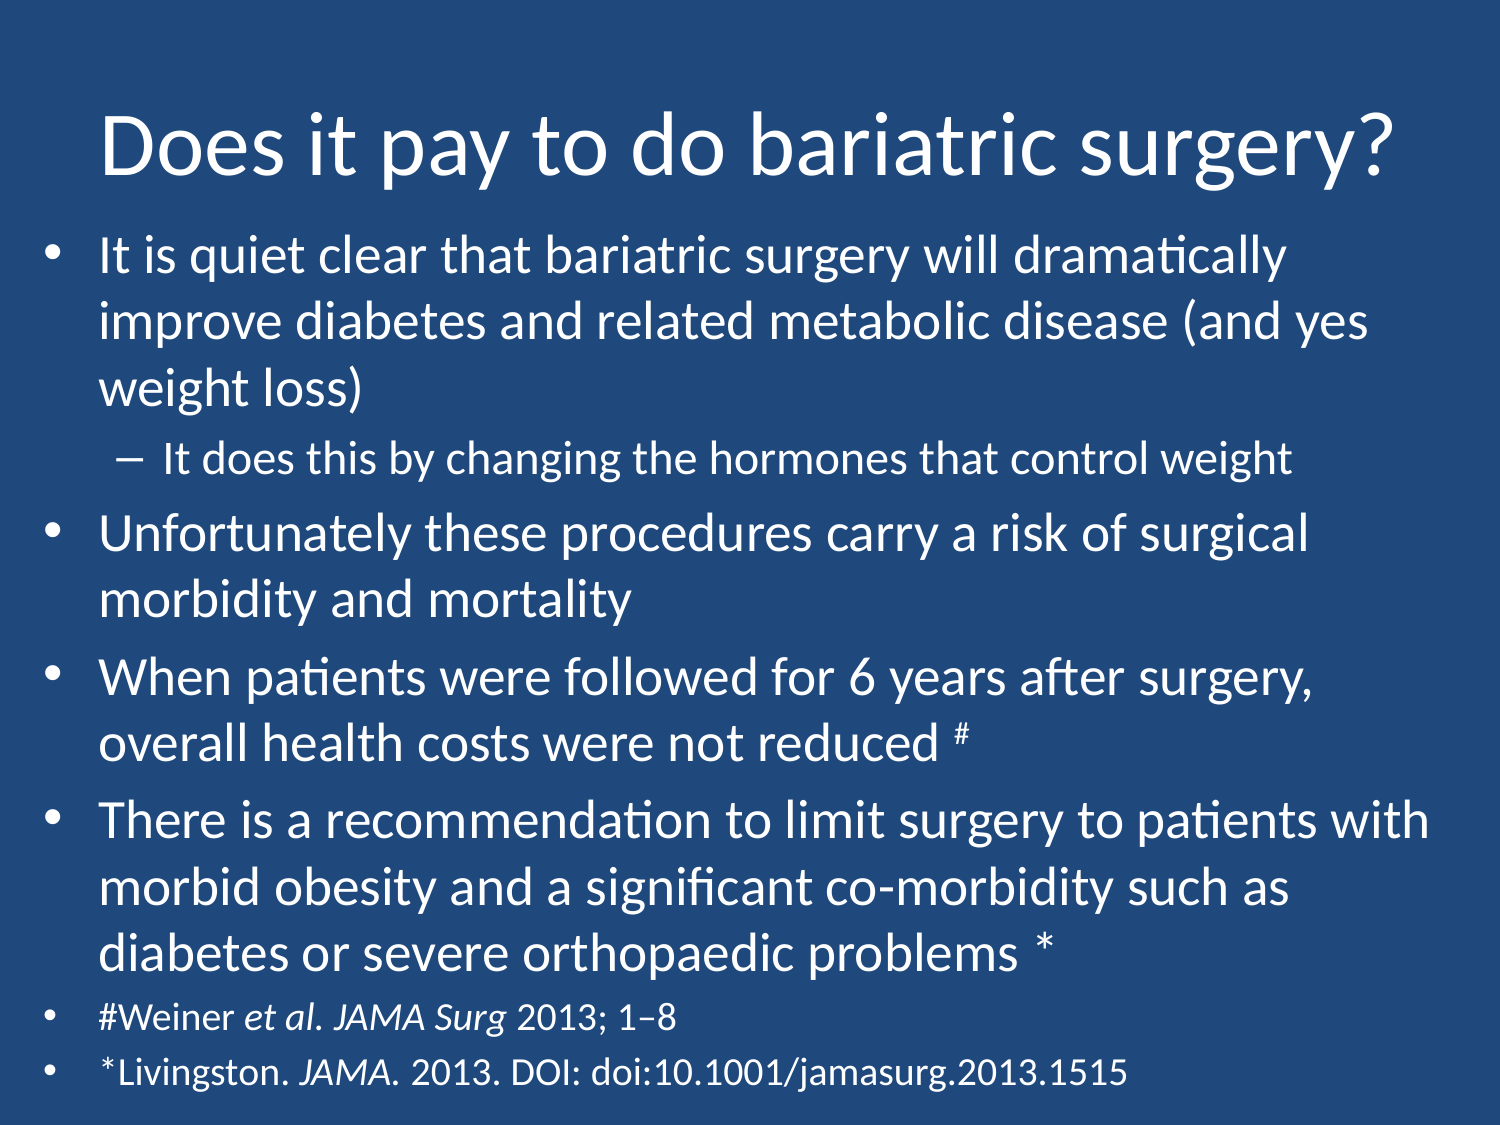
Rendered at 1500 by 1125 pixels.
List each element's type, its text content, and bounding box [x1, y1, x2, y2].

list It is quiet clear that bariatric surgery will dramatically improve diabetes and related metabolic disease (and yes weight loss) It does this by changing the hormones that control weight Unfortunately these procedures carry a risk of surgical morbidity and mortality When patients were followed for 6 years after surgery, overall health costs were not reduced # There is a recommendation to limit surgery to patients with morbid obesity and a significant co-morbidity such as diabetes or severe orthopaedic problems * #Weiner et al. JAMA Surg 2013; 1–8 *Livingston. JAMA. 2013. DOI: doi:10.1001/jamasurg.2013.1515 [28, 210, 1454, 1109]
title Does it pay to do bariatric surgery? [75, 45, 1425, 210]
